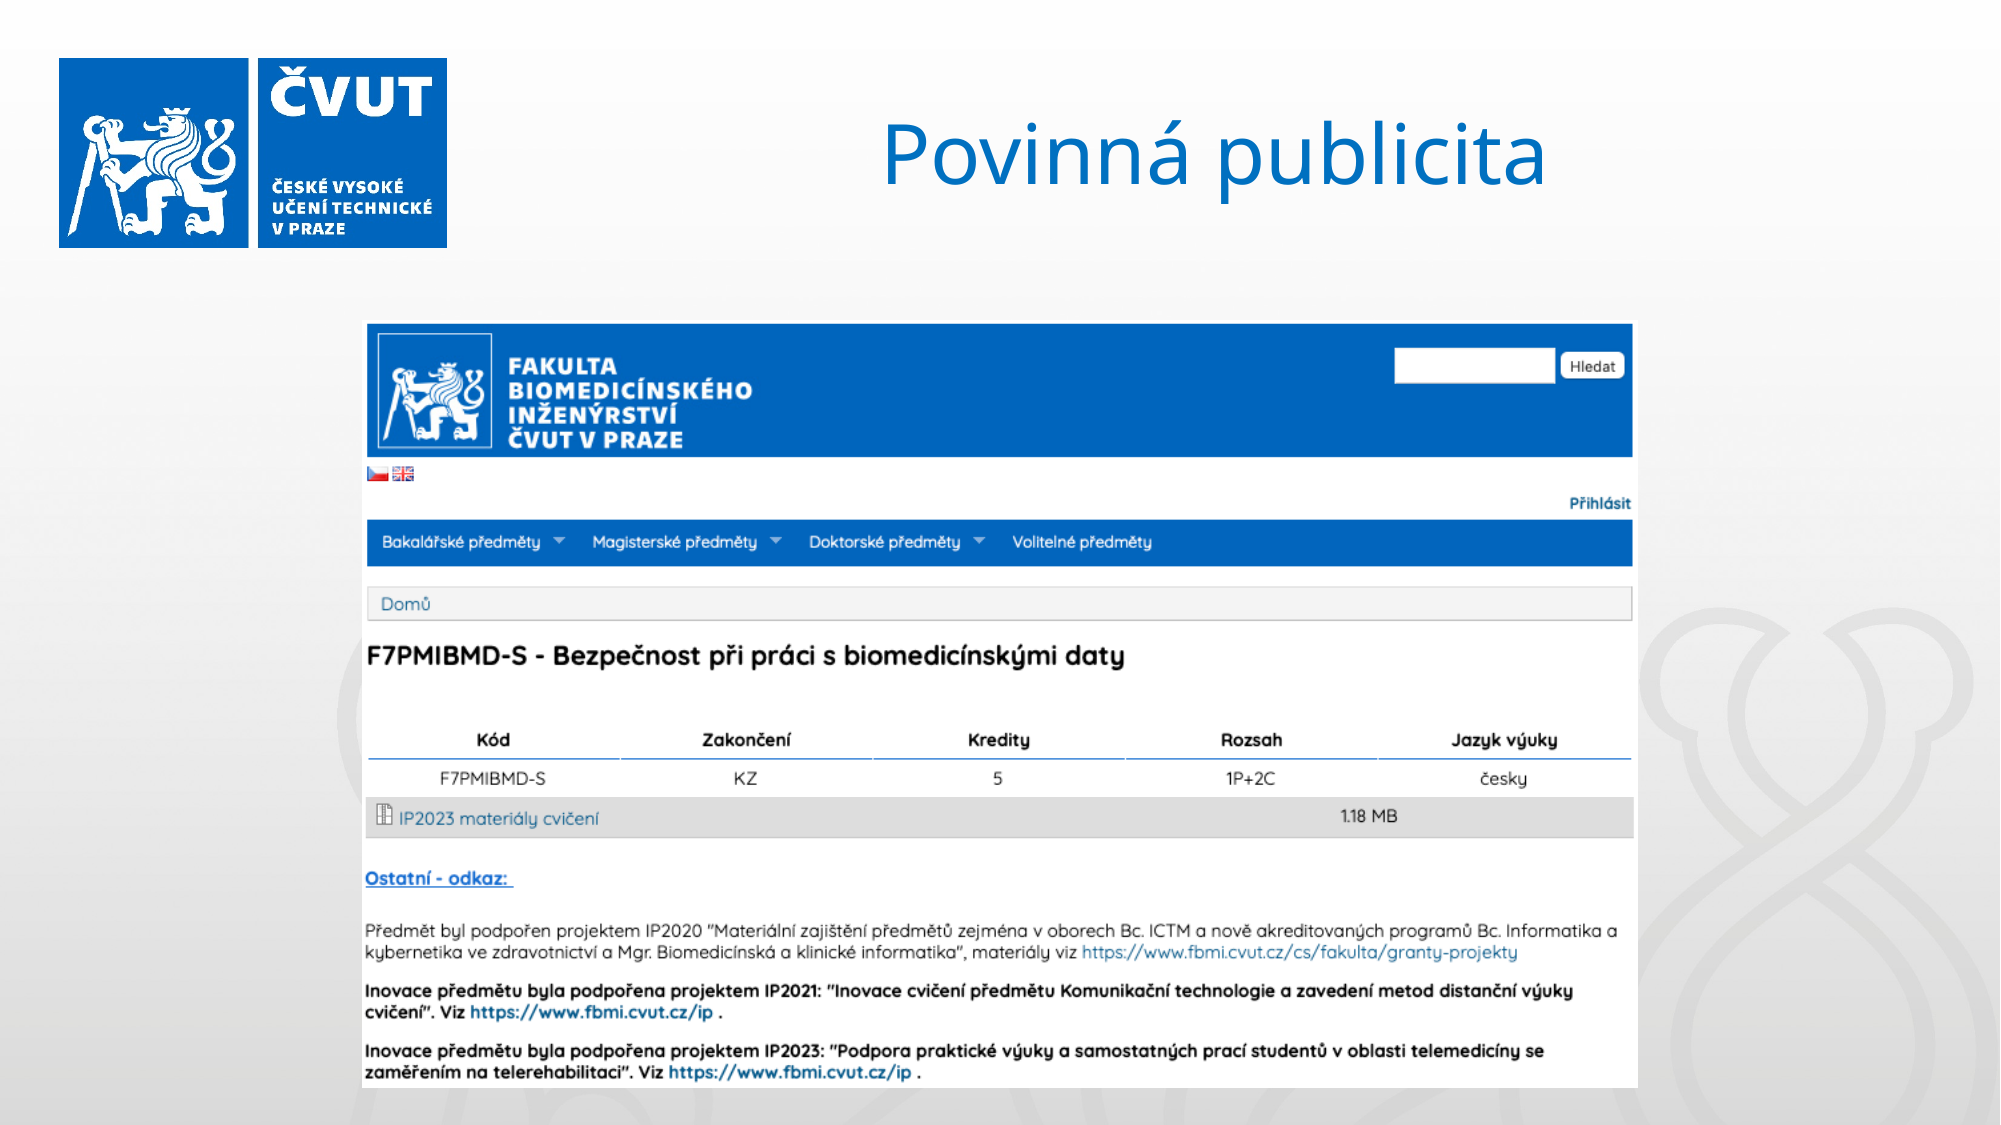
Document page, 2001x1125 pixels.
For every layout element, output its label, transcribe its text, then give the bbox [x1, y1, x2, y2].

text_box Povinná publicita [471, 93, 1960, 309]
picture [0, 0, 2000, 1125]
